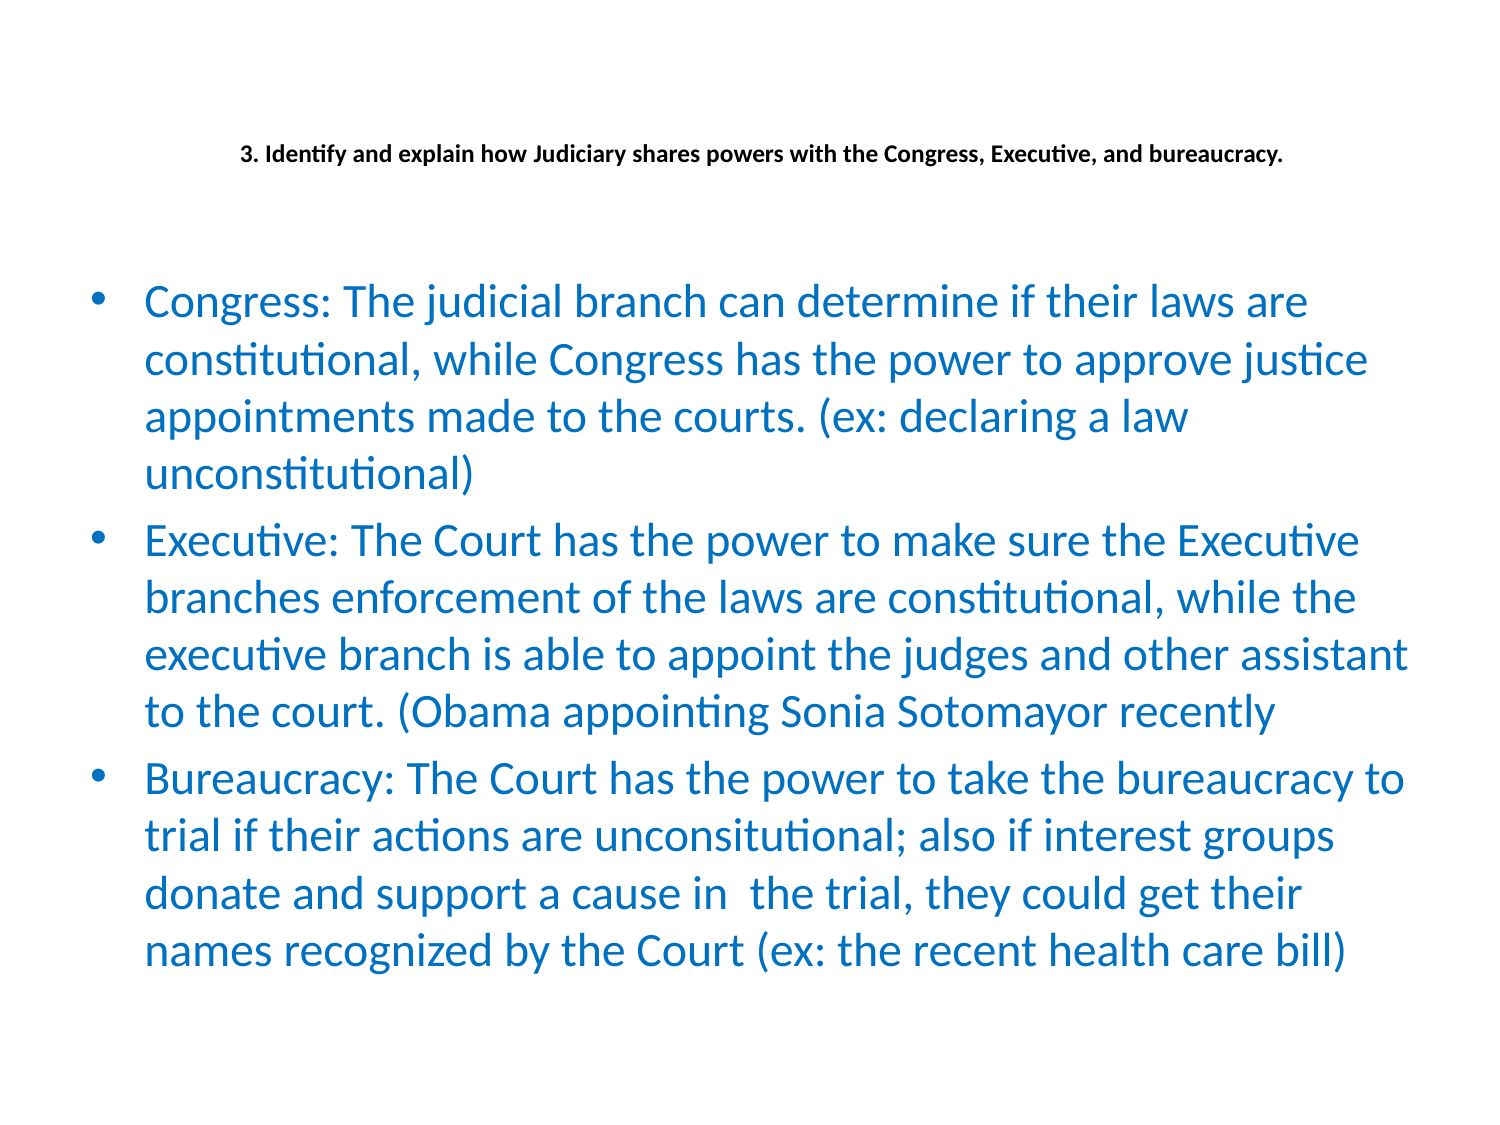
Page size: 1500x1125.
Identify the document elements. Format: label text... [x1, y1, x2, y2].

list Congress: The judicial branch can determine if their laws are constitutional, while Congress has the power to approve justice appointments made to the courts. (ex: declaring a law unconstitutional) Executive: The Court has the power to make sure the Executive branches enforcement of the laws are constitutional, while the executive branch is able to appoint the judges and other assistant to the court. (Obama appointing Sonia Sotomayor recently Bureaucracy: The Court has the power to take the bureaucracy to trial if their actions are unconsitutional; also if interest groups donate and support a cause in the trial, they could get their names recognized by the Court (ex: the recent health care bill) [75, 262, 1425, 1005]
title 3. Identify and explain how Judiciary shares powers with the Congress, Executive, and bureaucracy. [87, 75, 1438, 263]
